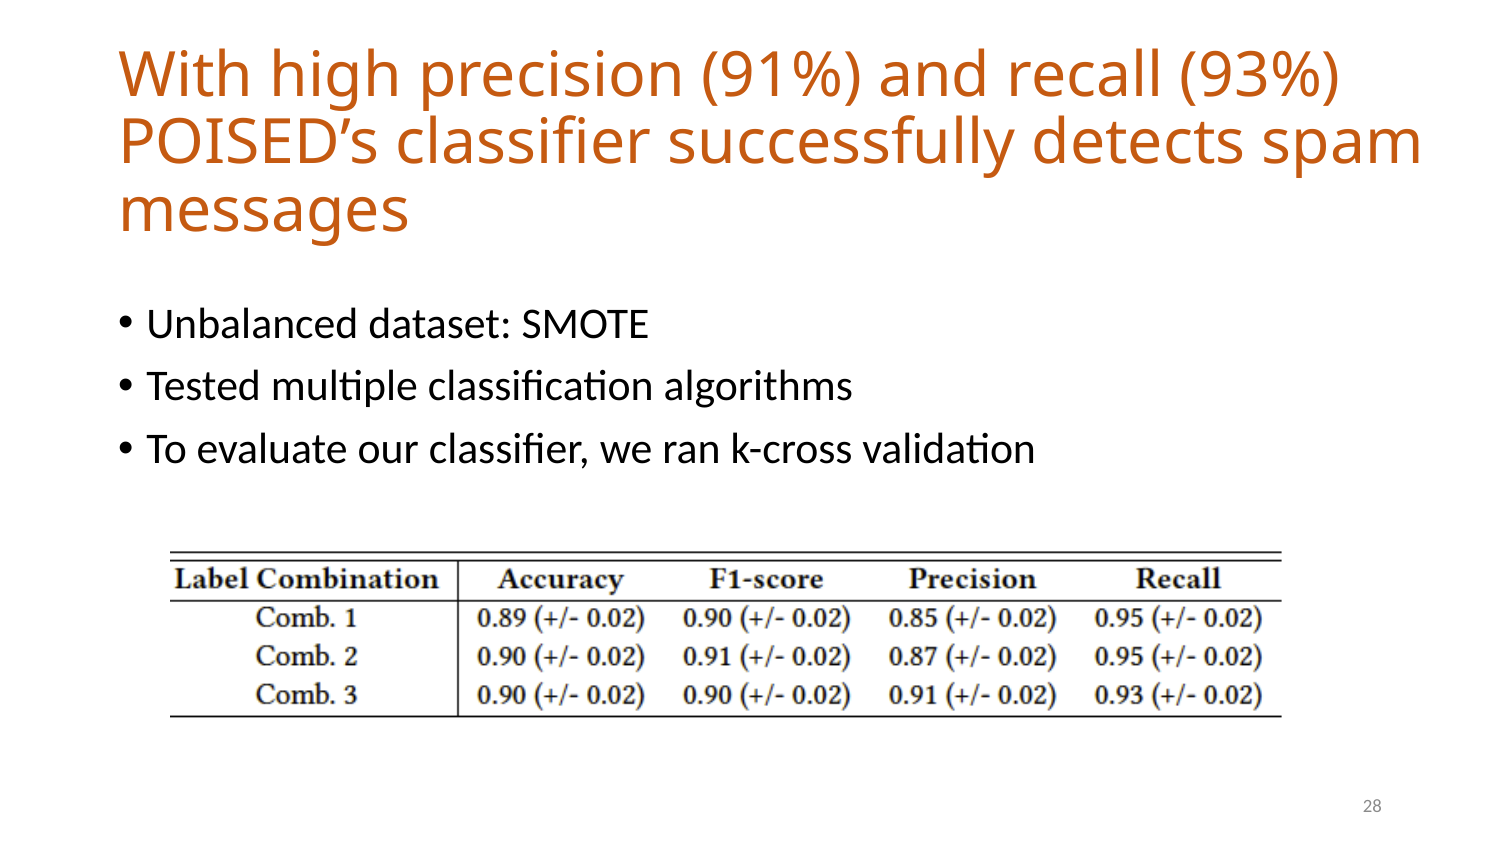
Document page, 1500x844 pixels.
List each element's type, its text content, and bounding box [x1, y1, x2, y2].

title With high precision (91%) and recall (93%) POISED’s classifier successfully detects spam messages [103, 44, 1464, 242]
slide_number 28 [1059, 782, 1397, 827]
list Unbalanced dataset: SMOTE Tested multiple classification algorithms To evaluate our classifier, we ran k-cross validation [103, 224, 1397, 495]
picture [169, 535, 1292, 719]
